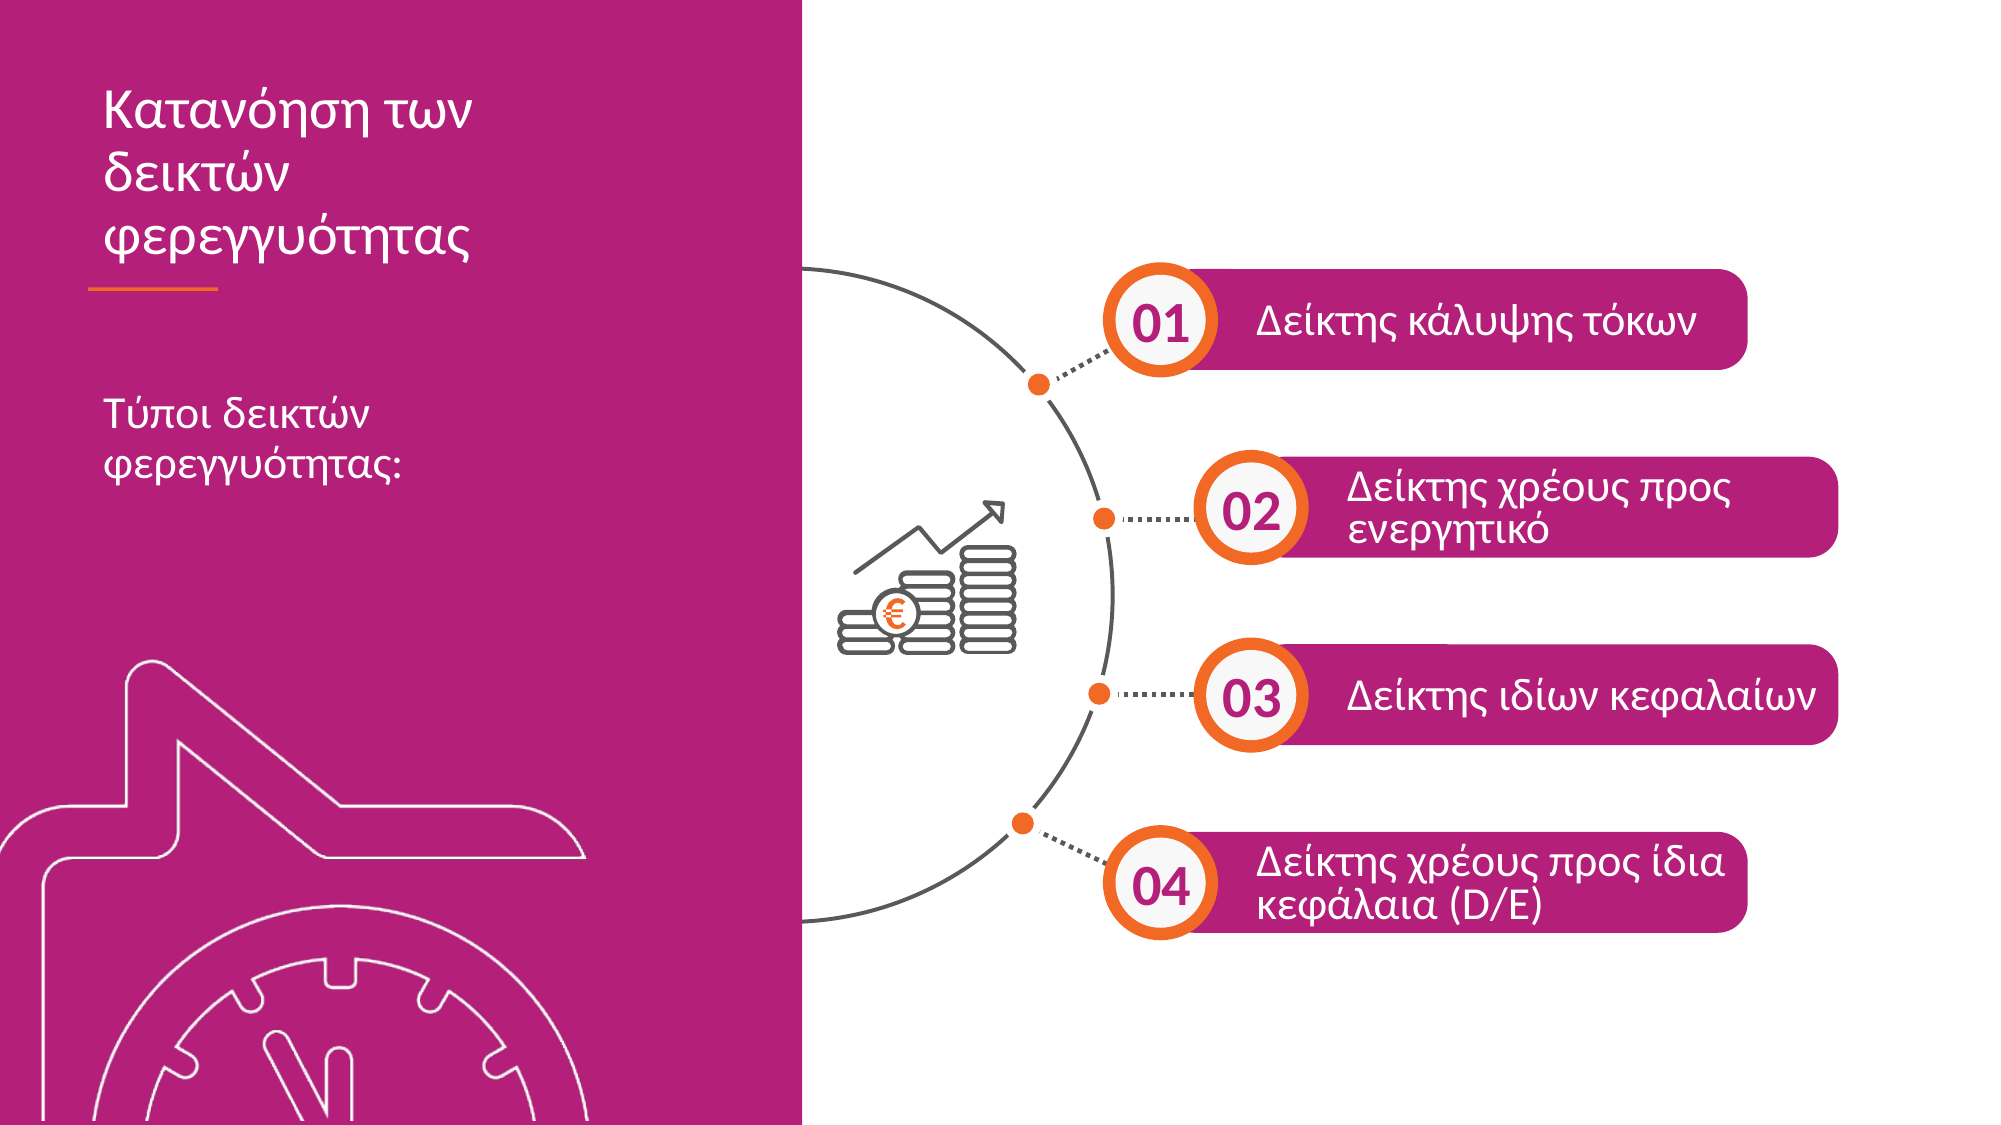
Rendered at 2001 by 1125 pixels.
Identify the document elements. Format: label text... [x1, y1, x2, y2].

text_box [1003, 804, 1042, 843]
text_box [1193, 449, 1839, 566]
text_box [837, 500, 1017, 655]
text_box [1085, 499, 1123, 538]
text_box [1054, 321, 1161, 381]
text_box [1102, 825, 1748, 941]
text_box [803, 268, 1113, 922]
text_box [1102, 262, 1748, 378]
text_box [0, 0, 803, 1125]
text_box Κατανόηση των δεικτών φερεγγυότητας Τύποι δεικτών φερεγγυότητας: [88, 70, 660, 428]
picture [0, 428, 687, 1121]
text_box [1019, 365, 1058, 404]
text_box [87, 286, 219, 292]
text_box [1035, 829, 1102, 884]
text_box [1193, 637, 1839, 753]
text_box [1080, 674, 1119, 713]
